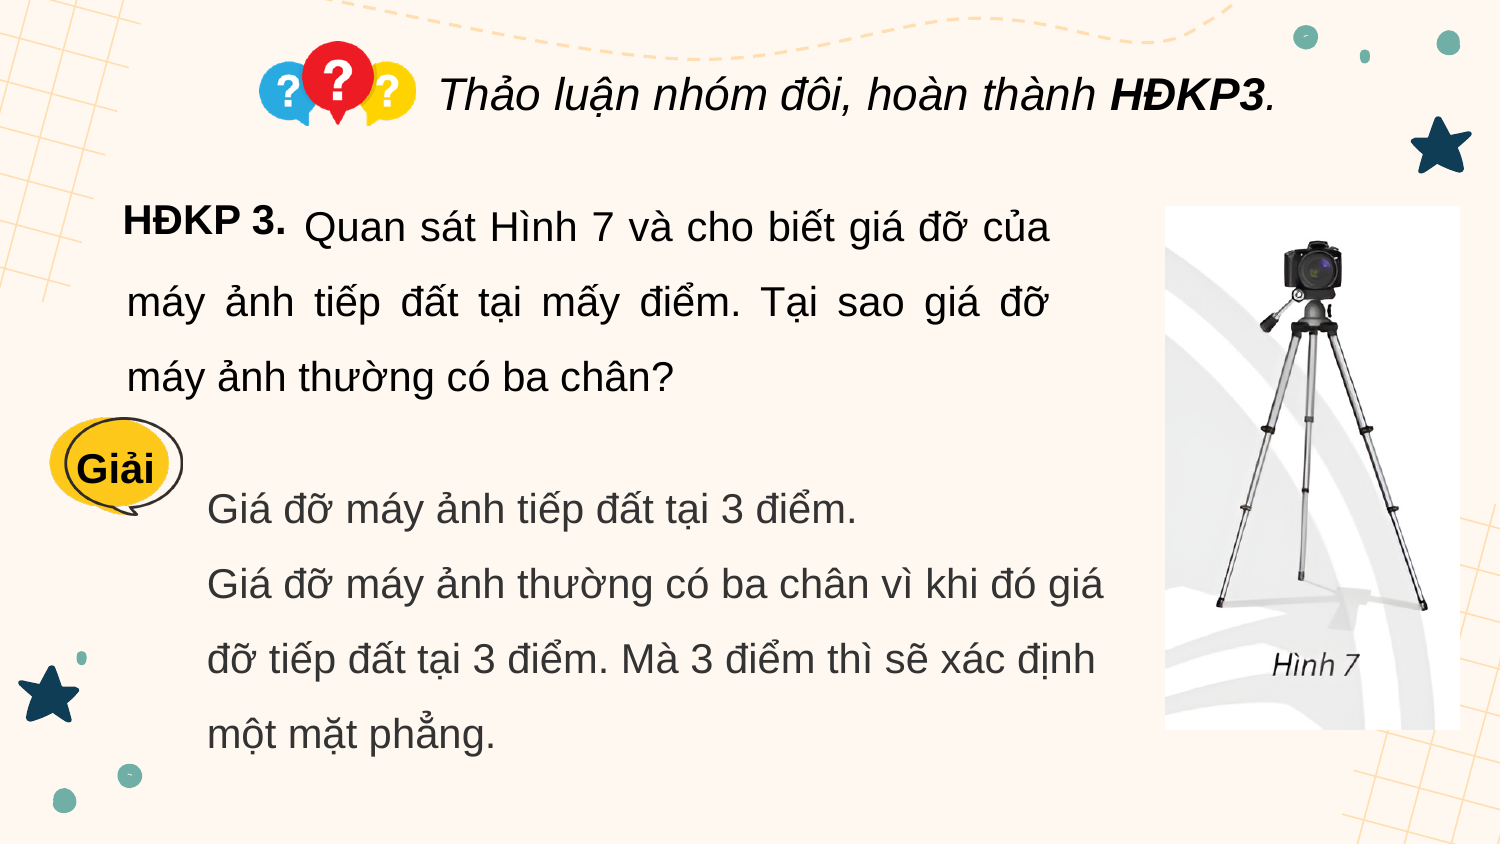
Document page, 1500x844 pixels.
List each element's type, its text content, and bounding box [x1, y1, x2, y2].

text_box Giá đỡ máy ảnh tiếp đất tại 3 điểm. Giá đỡ máy ảnh thường có ba chân vì khi đó giá đỡ tiếp đất tại 3 điểm. Mà 3 điểm thì sẽ xác định một mặt phẳng. [192, 449, 1156, 765]
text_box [28, 417, 203, 517]
picture [1165, 206, 1460, 730]
text_box Quan sát Hình 7 và cho biết giá đỡ của máy ảnh tiếp đất tại mấy điểm. Tại sao giá đỡ máy ảnh thường có ba chân? [106, 167, 1071, 407]
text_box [259, 41, 1298, 128]
